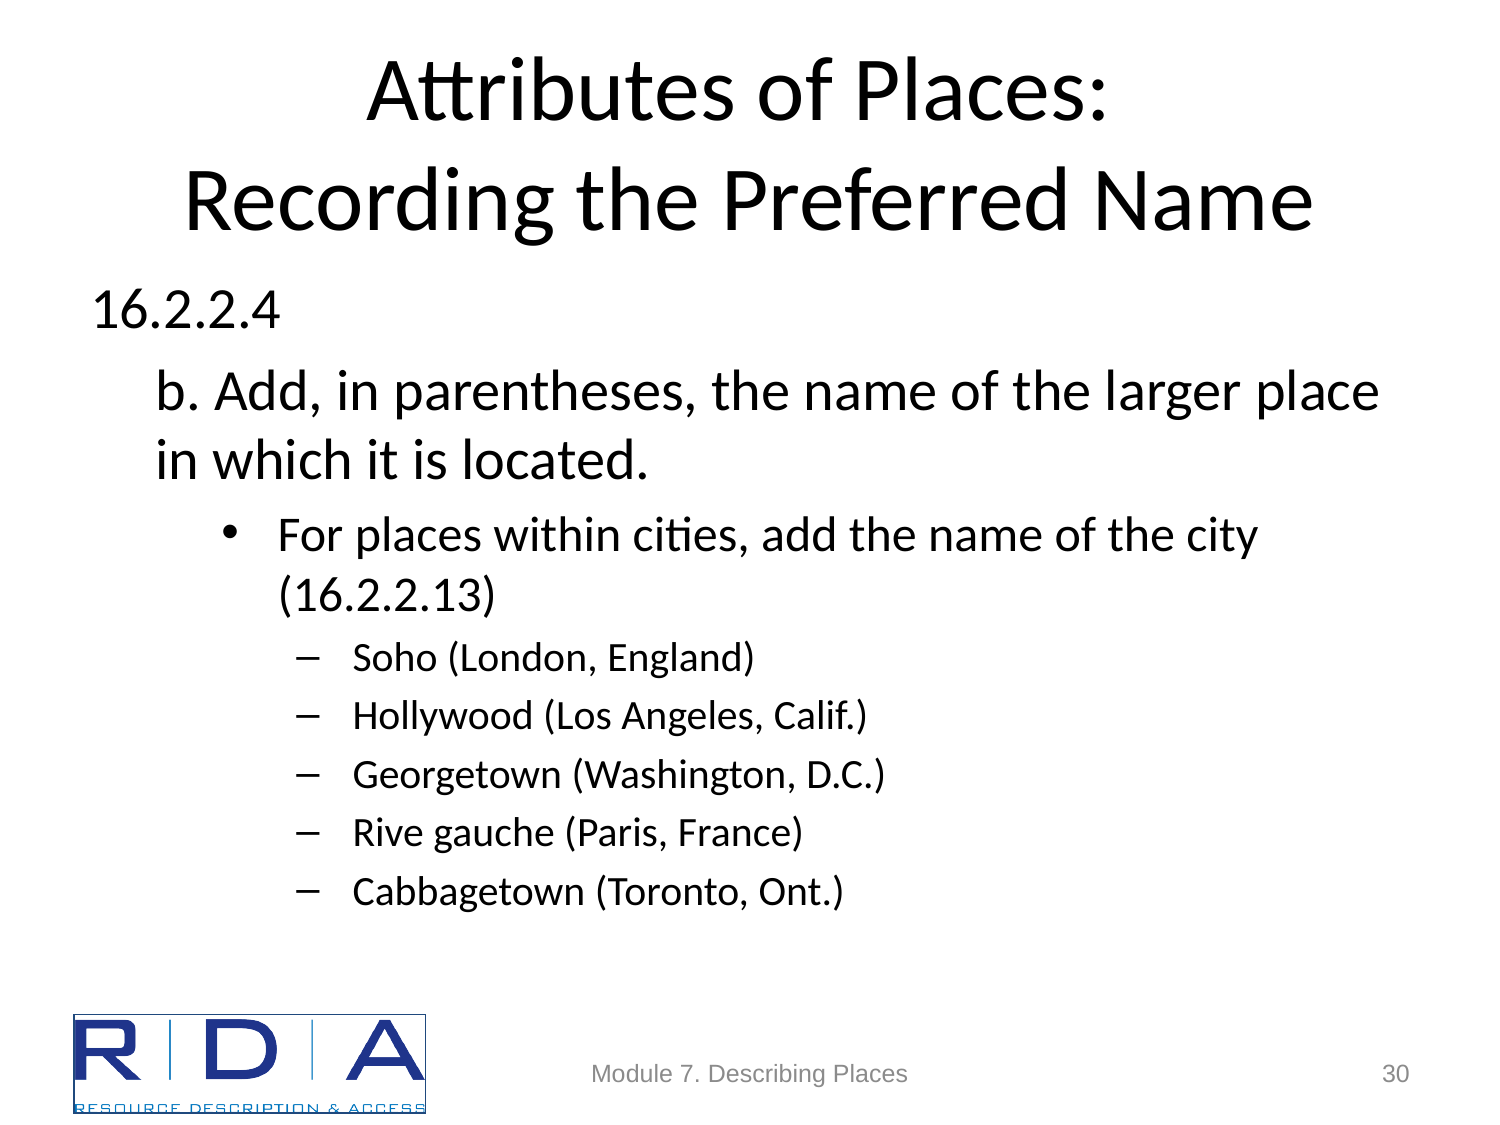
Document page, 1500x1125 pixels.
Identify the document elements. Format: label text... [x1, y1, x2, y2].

list 16.2.2.4 b. Add, in parentheses, the name of the larger place in which it is located. For places within cities, add the name of the city (16.2.2.13) Soho (London, England) Hollywood (Los Angeles, Calif.) Georgetown (Washington, D.C.) Rive gauche (Paris, France) Cabbagetown (Toronto, Ont.) [75, 262, 1425, 1005]
picture [75, 1015, 425, 1112]
slide_number 30 [1074, 1042, 1425, 1103]
title Attributes of Places: Recording the Preferred Name [75, 45, 1425, 233]
footer Module 7. Describing Places [512, 1042, 988, 1103]
